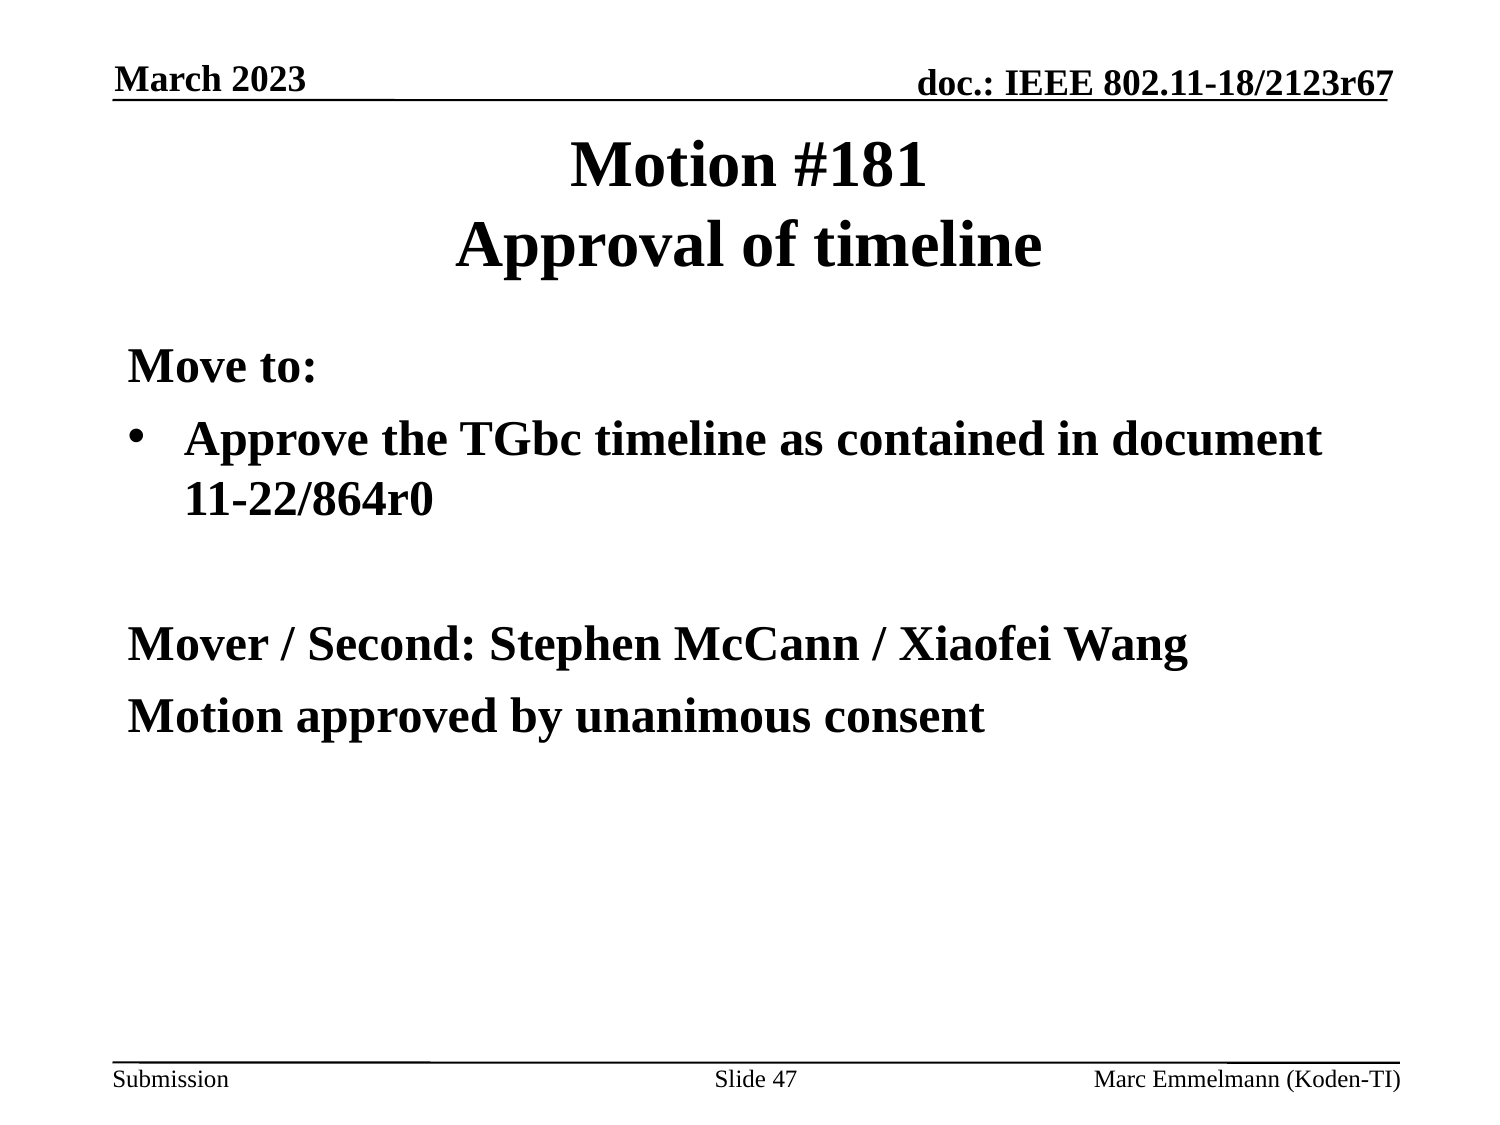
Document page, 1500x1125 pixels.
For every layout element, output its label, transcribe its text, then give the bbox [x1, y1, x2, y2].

title Motion #181 Approval of timeline [112, 112, 1388, 288]
list Move to: Approve the TGbc timeline as contained in document 11-22/864r0 Mover / Second: Stephen McCann / Xiaofei Wang Motion approved by unanimous consent [112, 324, 1388, 1000]
slide_number Slide 47 [712, 1061, 800, 1123]
footer Marc Emmelmann (Koden-TI) [878, 1061, 1402, 1093]
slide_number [114, 54, 423, 100]
